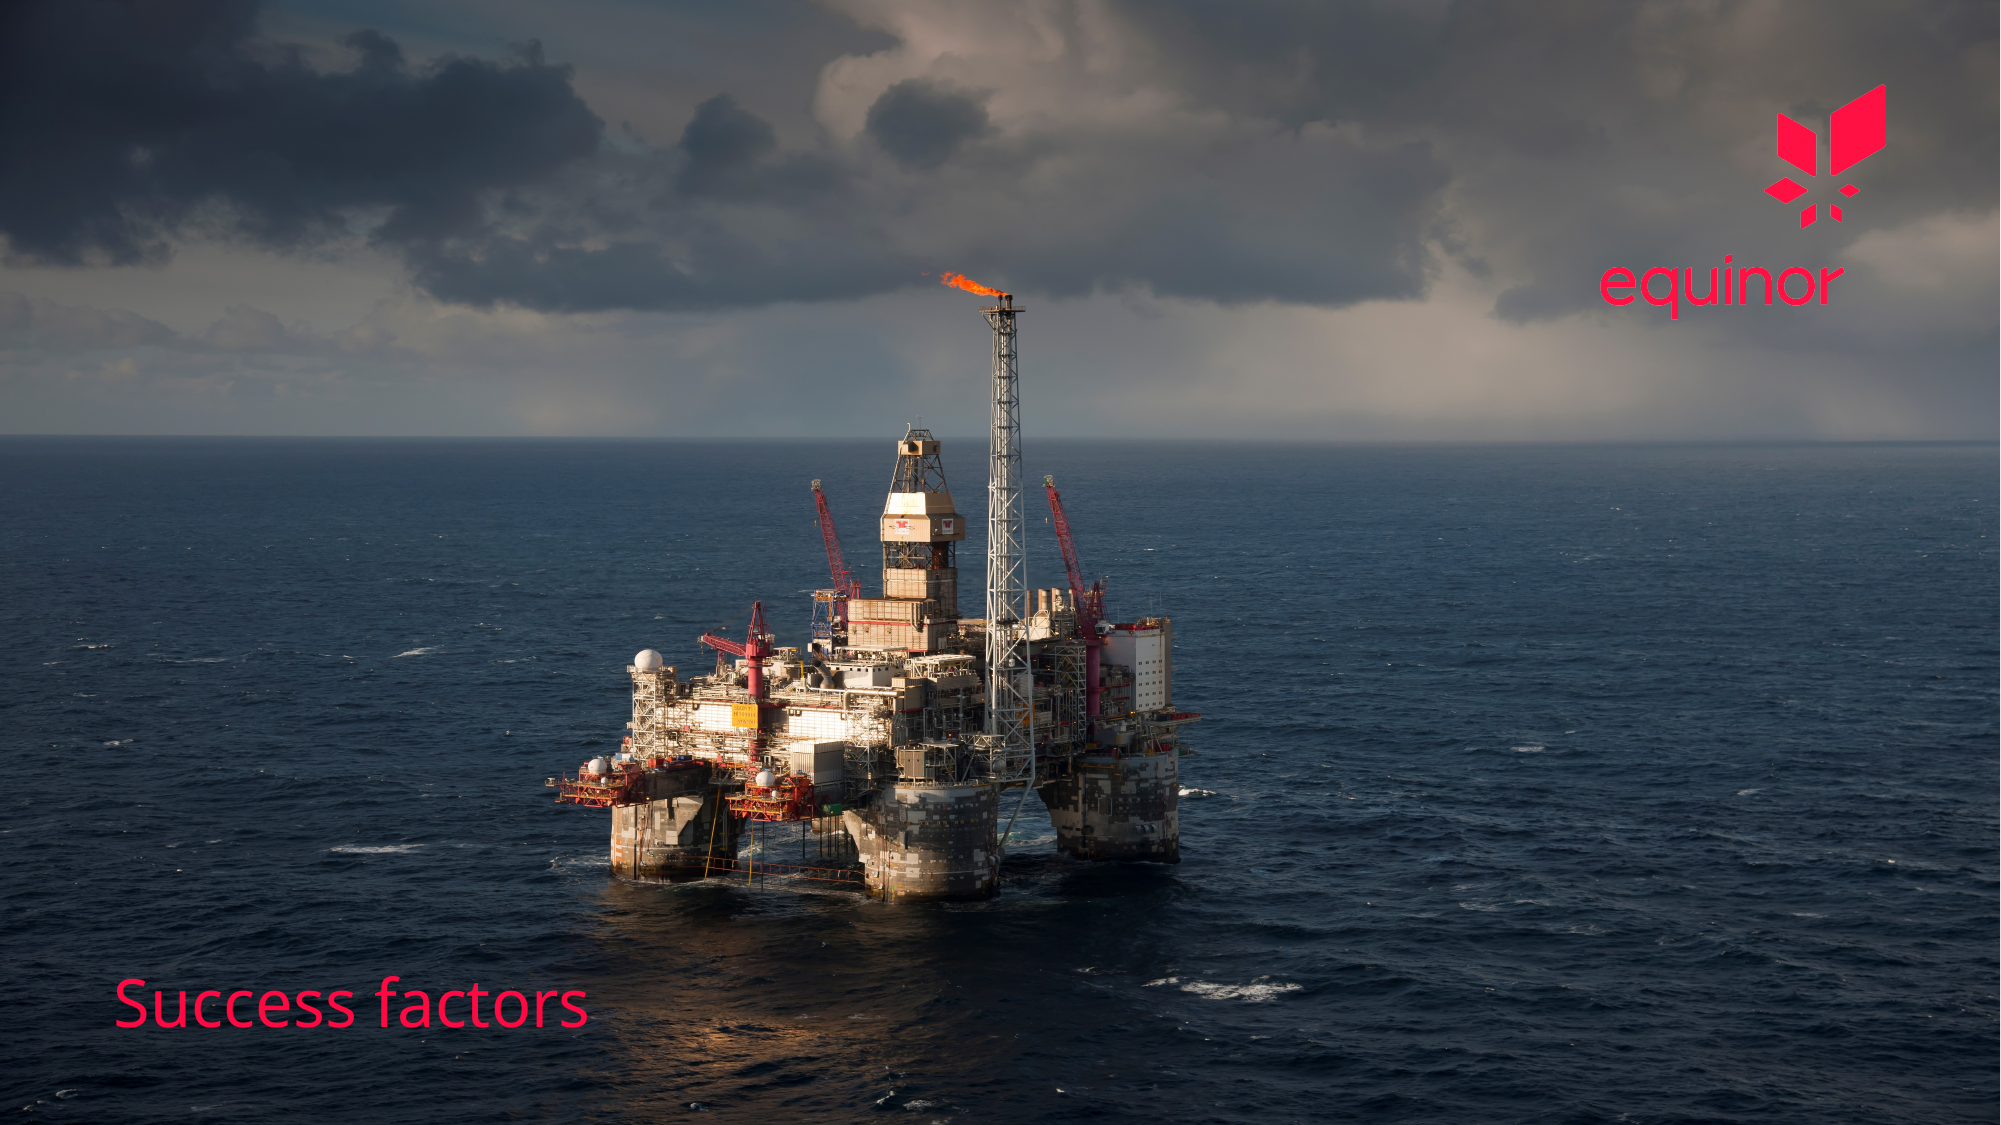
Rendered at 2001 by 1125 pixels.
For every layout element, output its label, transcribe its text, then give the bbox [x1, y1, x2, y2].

title Success factors [114, 463, 994, 1041]
picture [0, 0, 2001, 1125]
